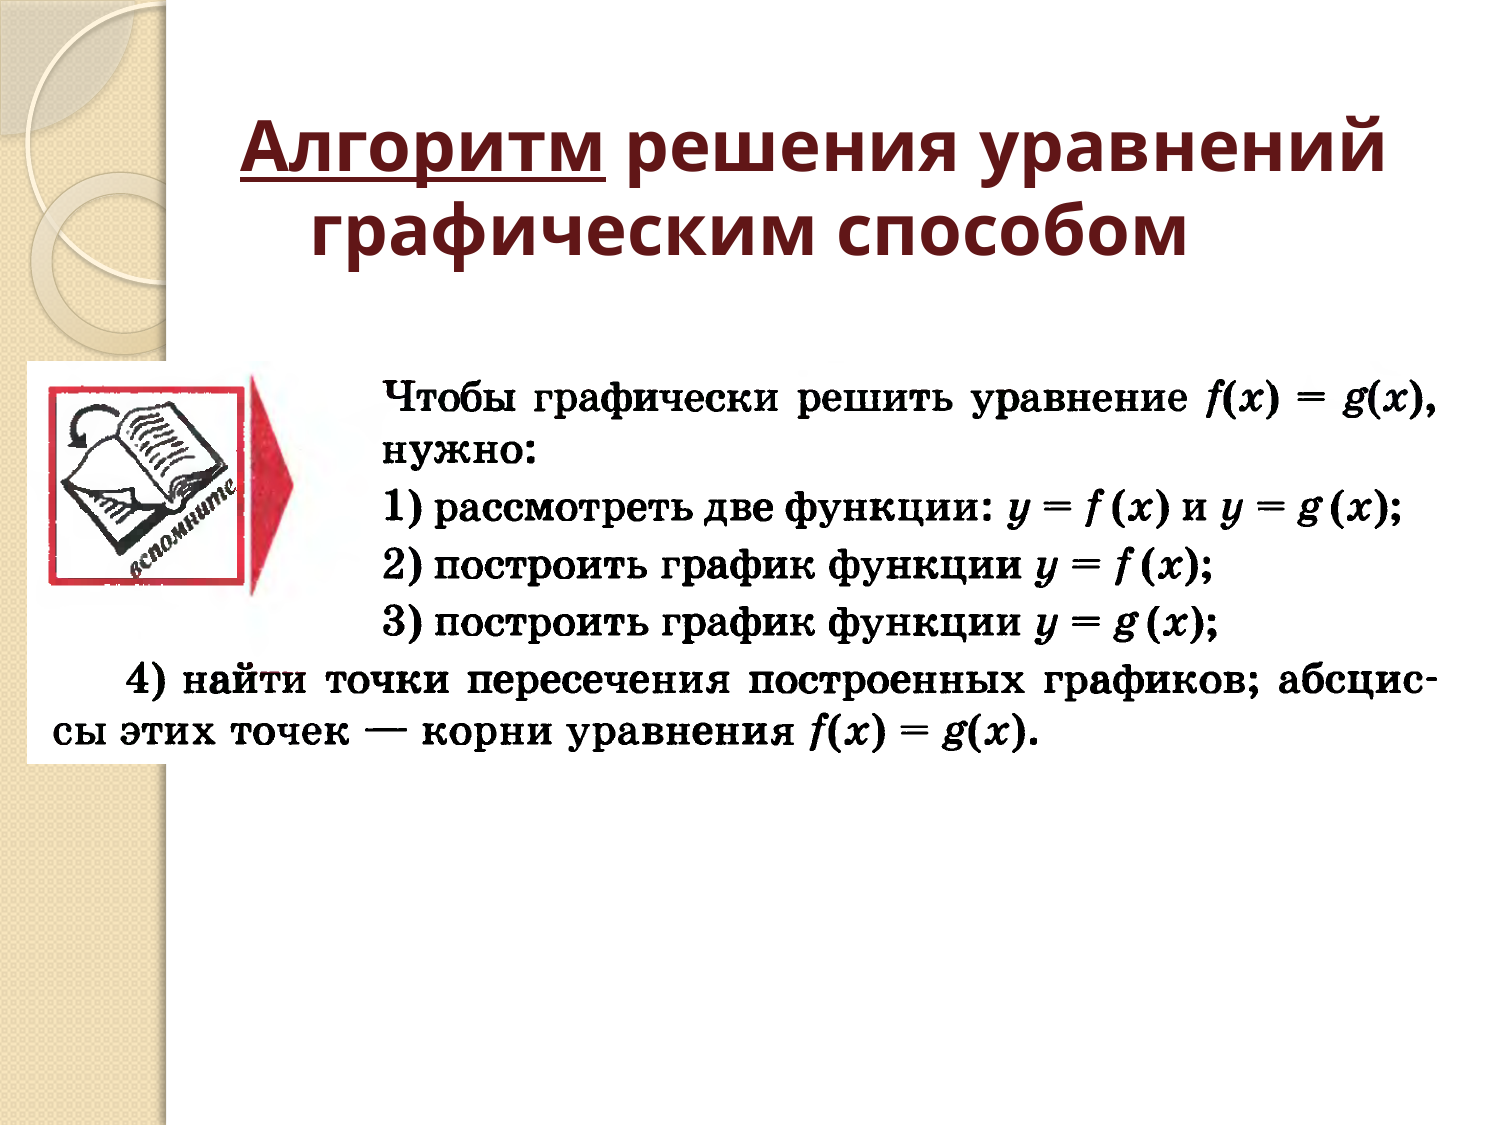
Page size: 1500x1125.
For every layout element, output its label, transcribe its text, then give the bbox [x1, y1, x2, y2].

title Алгоритм решения уравнений графическим способом [75, 91, 1425, 279]
picture [26, 361, 1473, 764]
